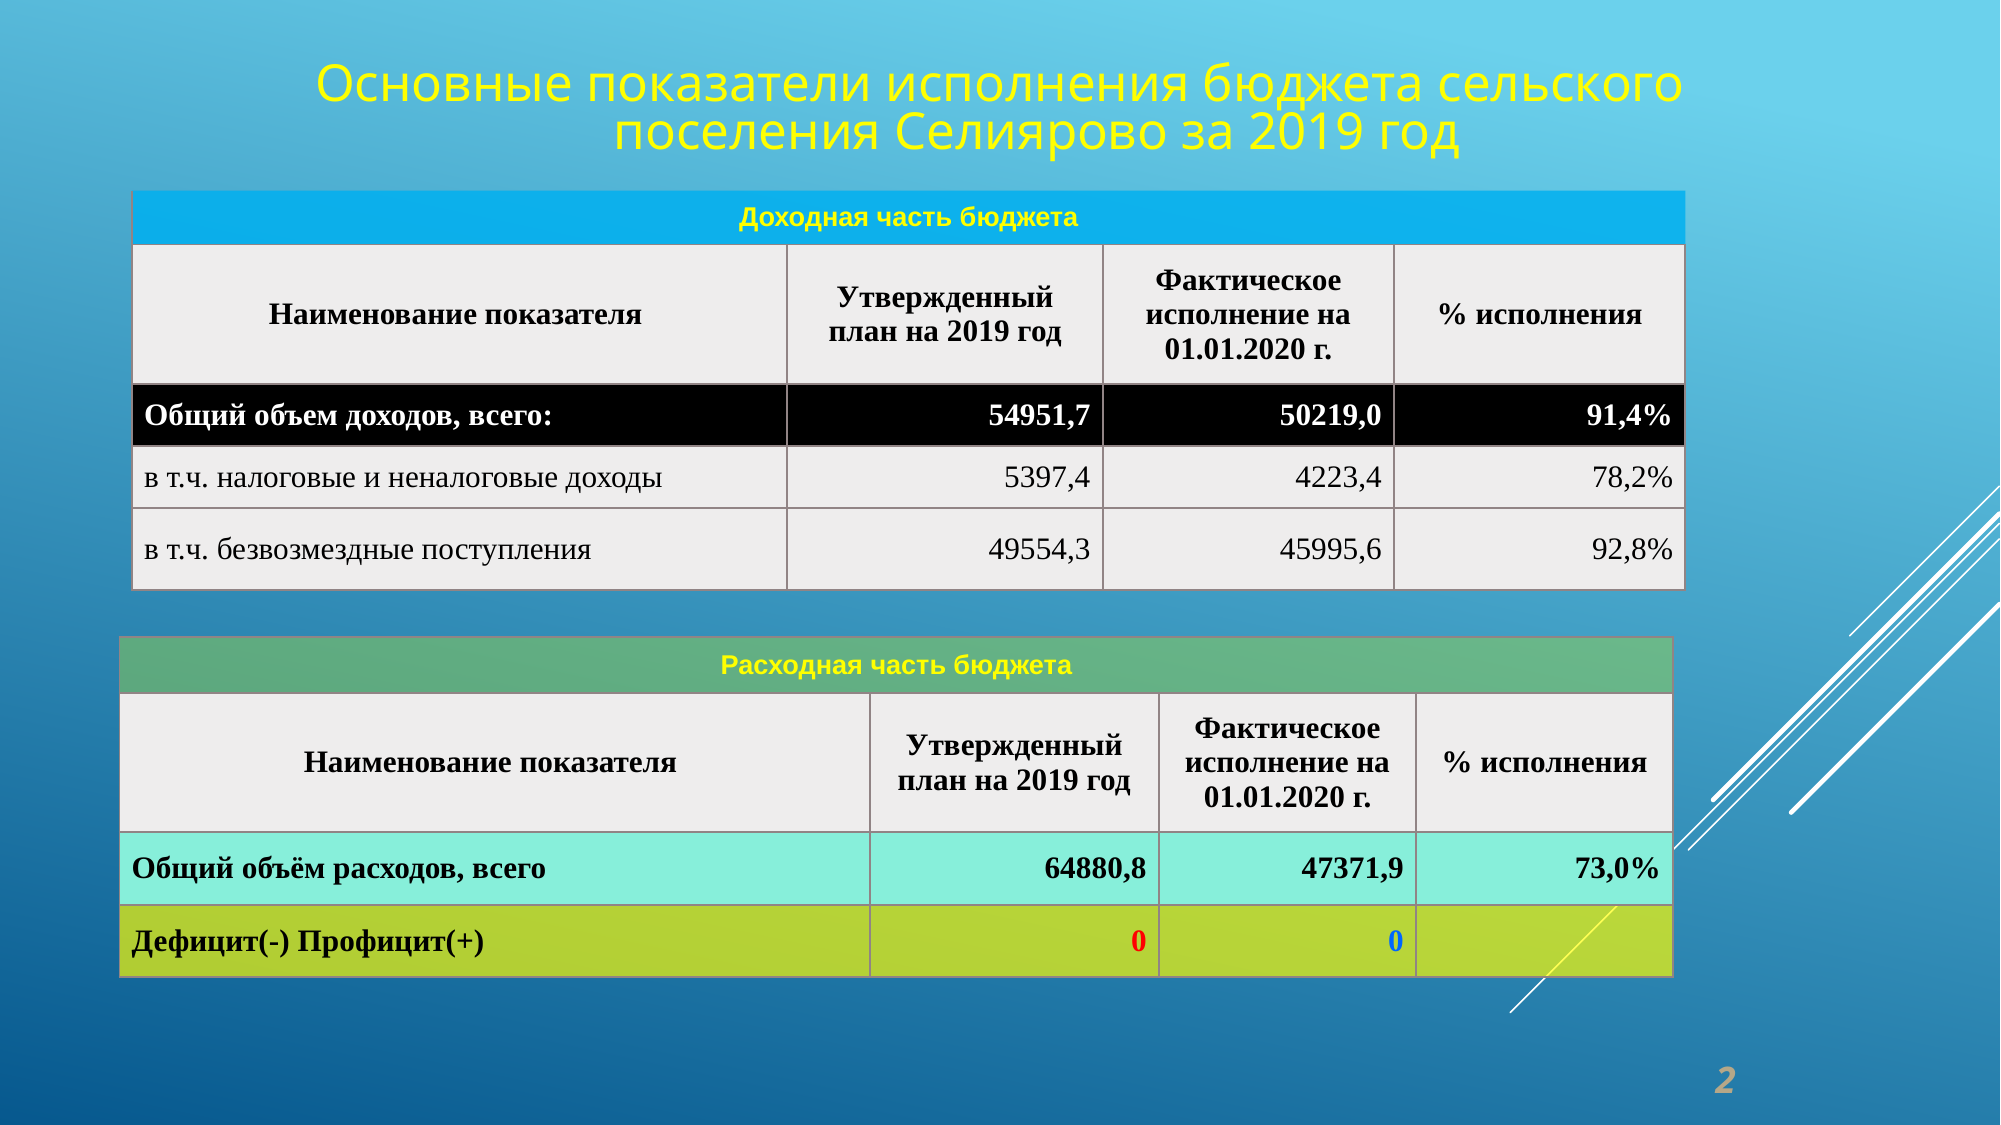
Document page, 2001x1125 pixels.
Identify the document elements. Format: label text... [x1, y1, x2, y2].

table_cell 5397,4 [788, 447, 1102, 507]
table_cell % исполнения [1417, 694, 1672, 831]
table_cell Фактическое исполнение на 01.01.2020 г. [1104, 245, 1393, 383]
table_cell Общий объем доходов, всего: [133, 385, 786, 445]
table_cell 73,0% [1417, 833, 1672, 904]
table_cell Наименование показателя [120, 694, 869, 831]
table_cell в т.ч. налоговые и неналоговые доходы [133, 447, 786, 507]
table_cell 50219,0 [1104, 385, 1393, 445]
slide_number 2 [1673, 1049, 1751, 1110]
table_cell 45995,6 [1104, 509, 1393, 589]
table_cell Общий объём расходов, всего [120, 833, 869, 904]
table_cell 4223,4 [1104, 447, 1393, 507]
table_cell [1417, 906, 1672, 976]
table_cell Наименование показателя [133, 245, 786, 383]
table_cell Утвержденный план на 2019 год [871, 694, 1158, 831]
table_cell 0 [871, 906, 1158, 976]
text_box Основные показатели исполнения бюджета сельского поселения Селиярово за 2019 год [223, 25, 1777, 86]
table_header Расходная часть бюджета [120, 638, 1672, 692]
table_cell Дефицит(-) Профицит(+) [120, 906, 869, 976]
table_cell Фактическое исполнение на 01.01.2020 г. [1160, 694, 1415, 831]
table_cell 78,2% [1395, 447, 1684, 507]
table_cell Утвержденный план на 2019 год [788, 245, 1102, 383]
table_cell 0 [1160, 906, 1415, 976]
table_cell 49554,3 [788, 509, 1102, 589]
table_cell в т.ч. безвозмездные поступления [133, 509, 786, 589]
table_cell % исполнения [1395, 245, 1684, 383]
table_cell 47371,9 [1160, 833, 1415, 904]
table_cell 64880,8 [871, 833, 1158, 904]
table_cell 91,4% [1395, 385, 1684, 445]
table_header Доходная часть бюджета [133, 191, 1685, 244]
table_cell 92,8% [1395, 509, 1684, 589]
table_cell 54951,7 [788, 385, 1102, 445]
